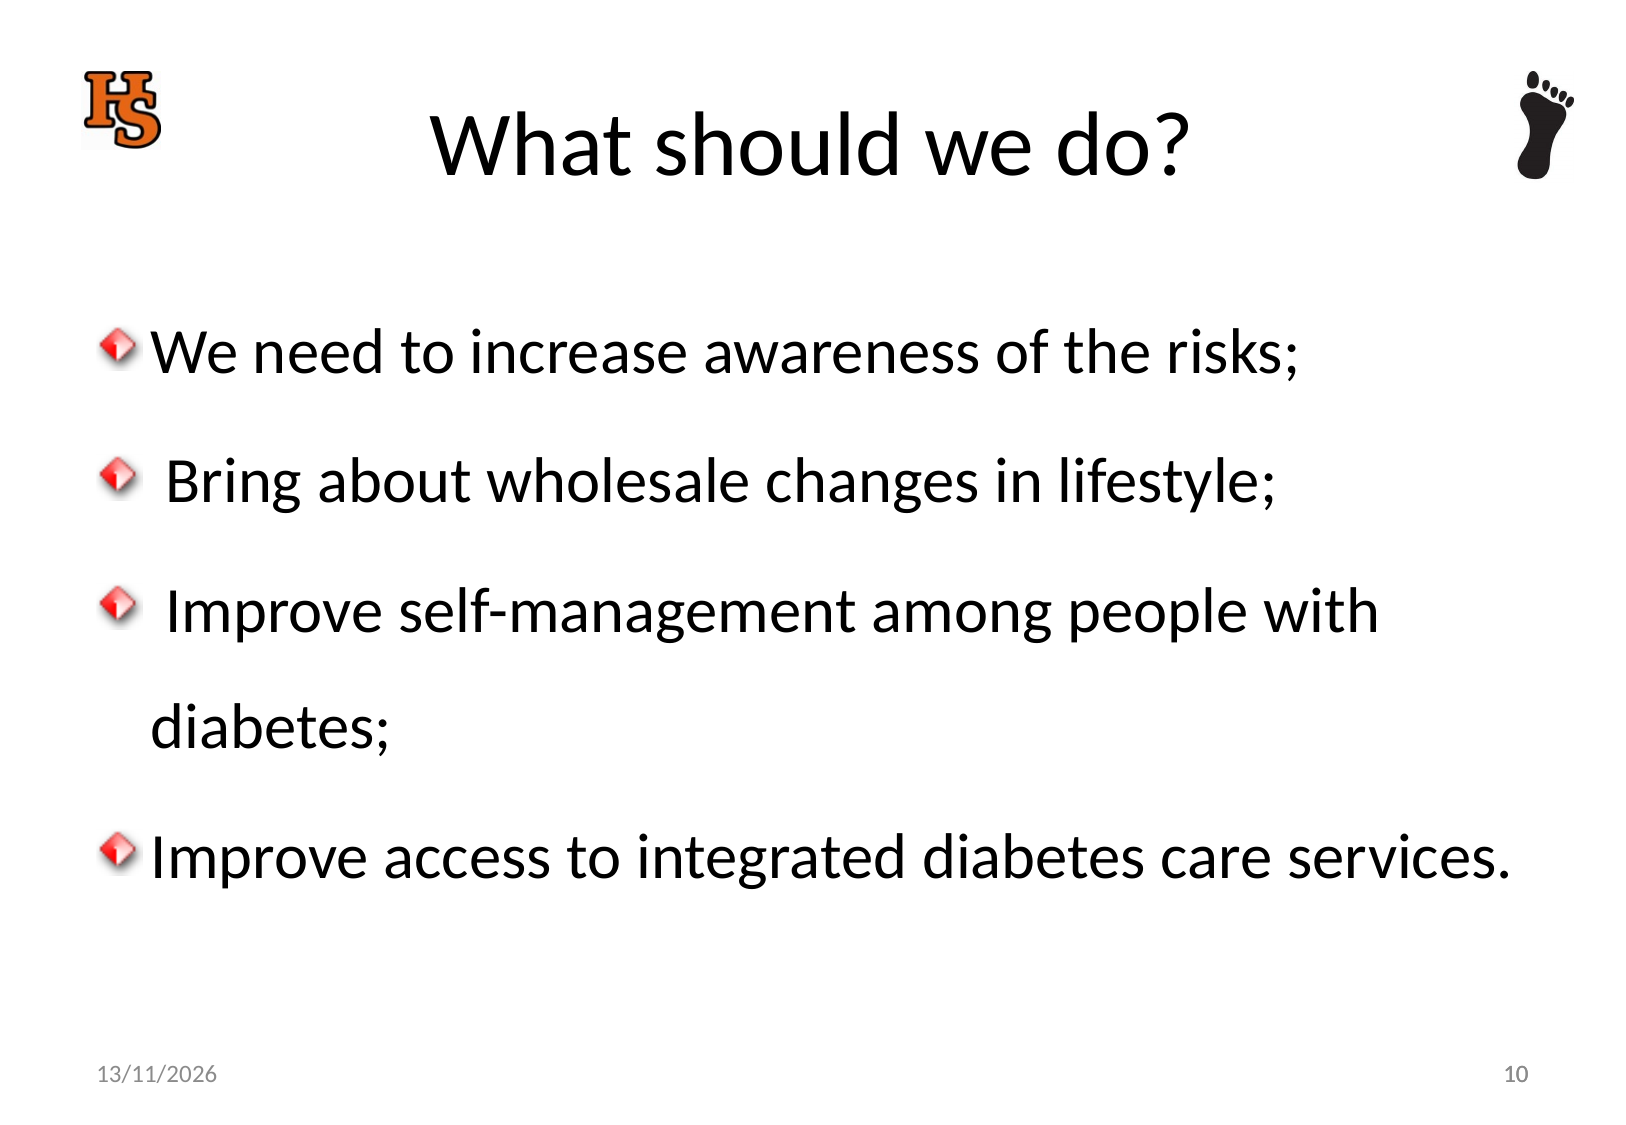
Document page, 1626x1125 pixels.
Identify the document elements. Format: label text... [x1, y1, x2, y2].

picture [96, 582, 143, 630]
list We need to increase awareness of the risks; Bring about wholesale changes in lifestyle; Improve self-management among people with diabetes; Improve access to integrated diabetes care services. [81, 262, 1544, 1005]
picture [96, 828, 143, 876]
picture [96, 324, 143, 371]
picture [1544, 71, 1574, 183]
title What should we do? [81, 45, 1544, 233]
picture [96, 453, 143, 501]
slide_number 10 [1164, 1042, 1544, 1103]
